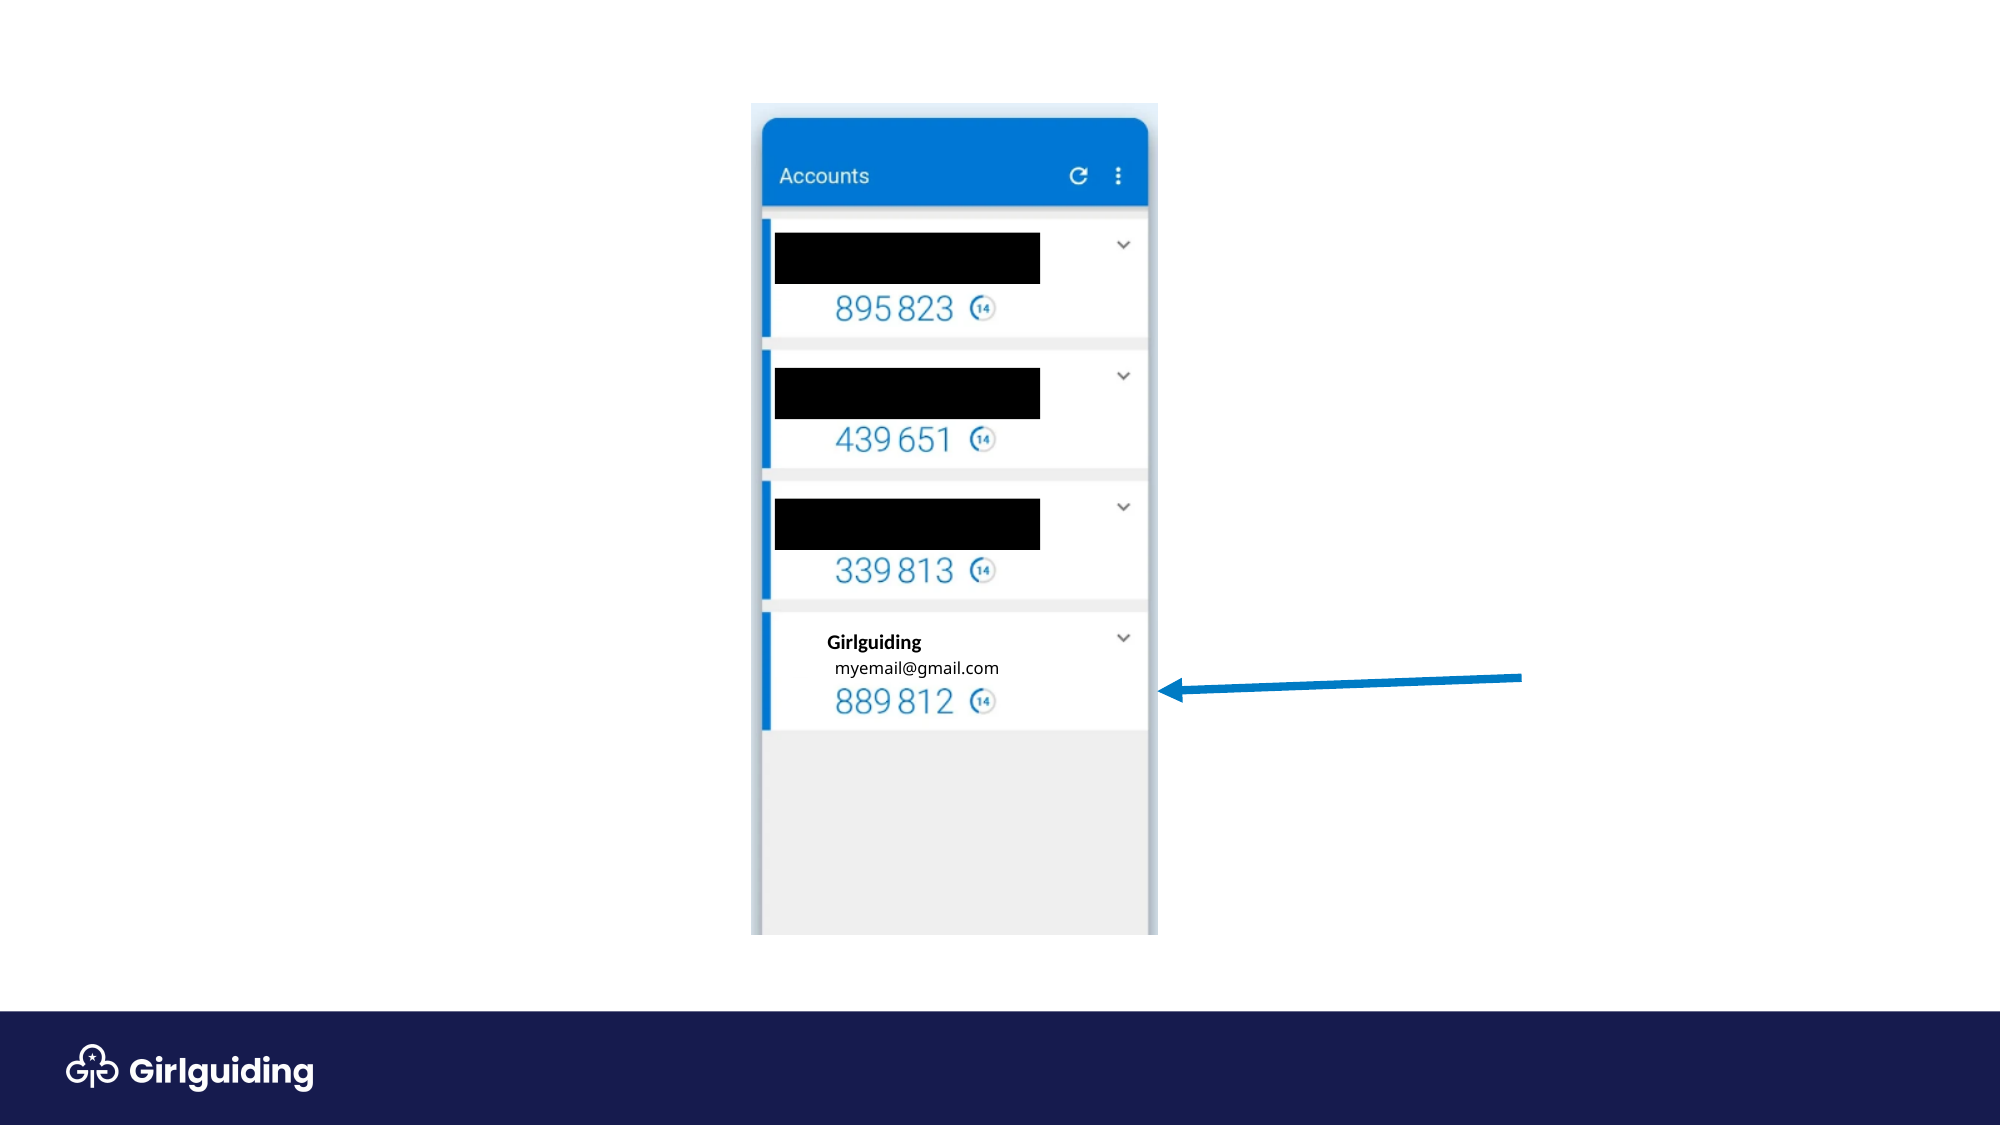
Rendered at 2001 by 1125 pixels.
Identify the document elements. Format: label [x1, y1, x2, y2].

picture [66, 1044, 313, 1092]
text_box [1157, 677, 1522, 692]
picture [750, 103, 1158, 936]
